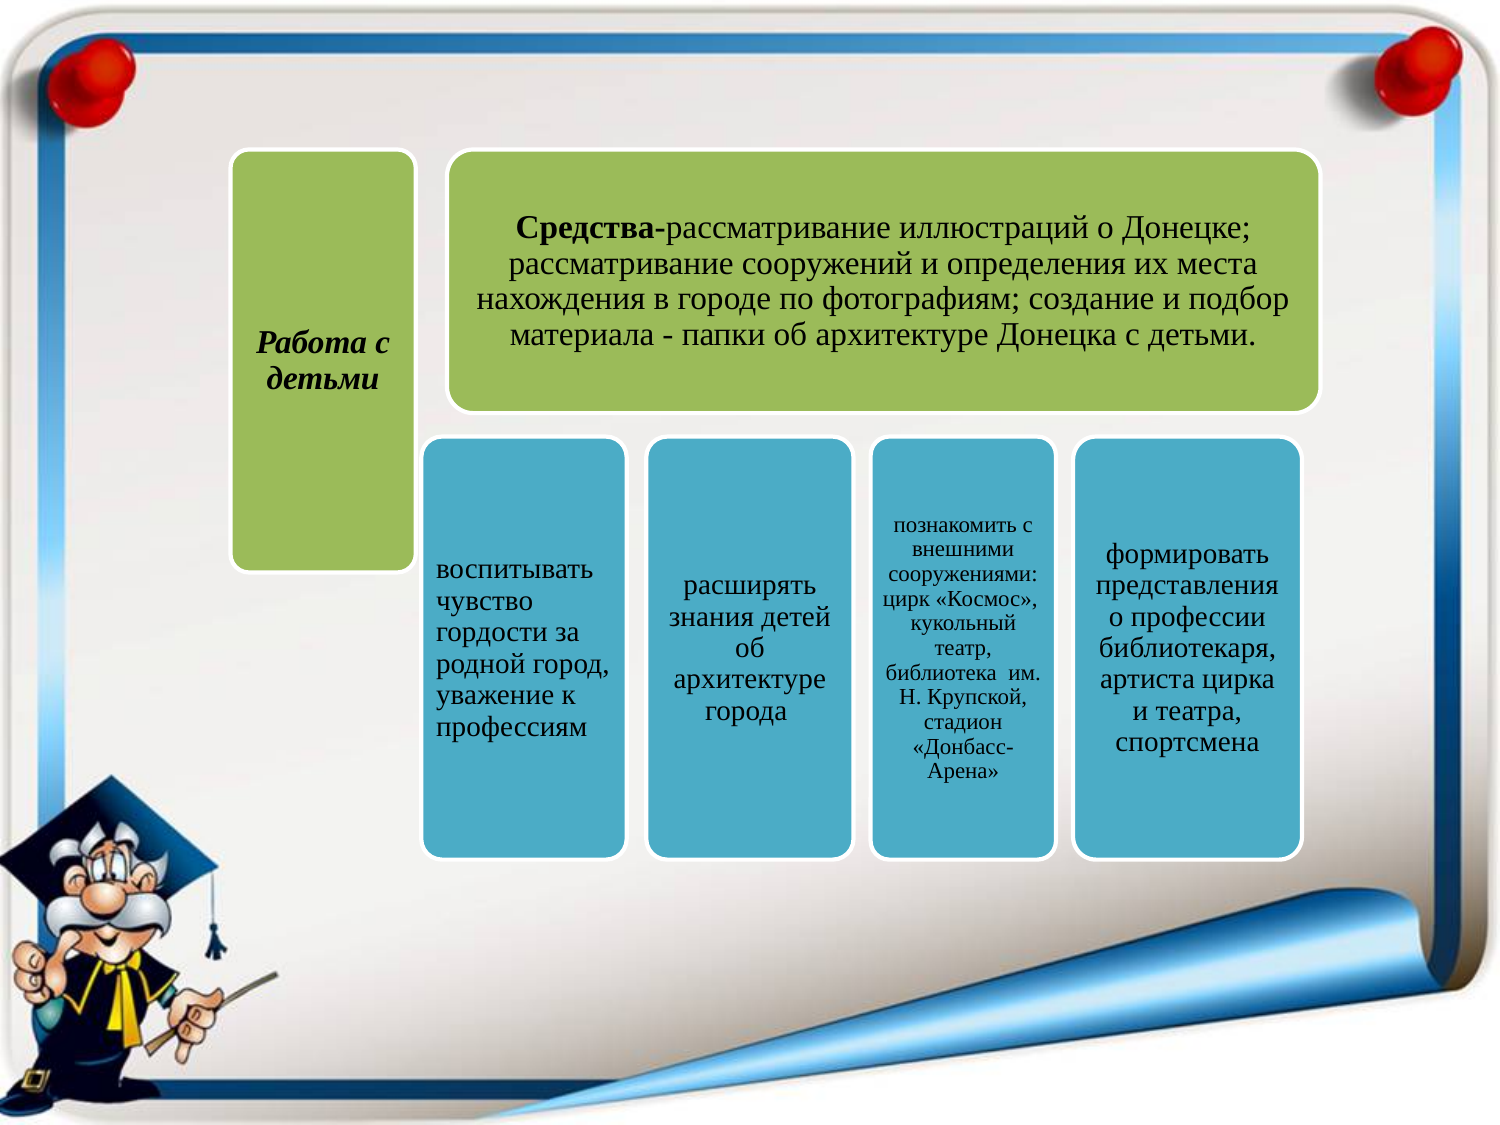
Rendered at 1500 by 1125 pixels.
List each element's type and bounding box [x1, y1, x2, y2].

text_box [229, 148, 1322, 873]
picture [0, 0, 1500, 1125]
